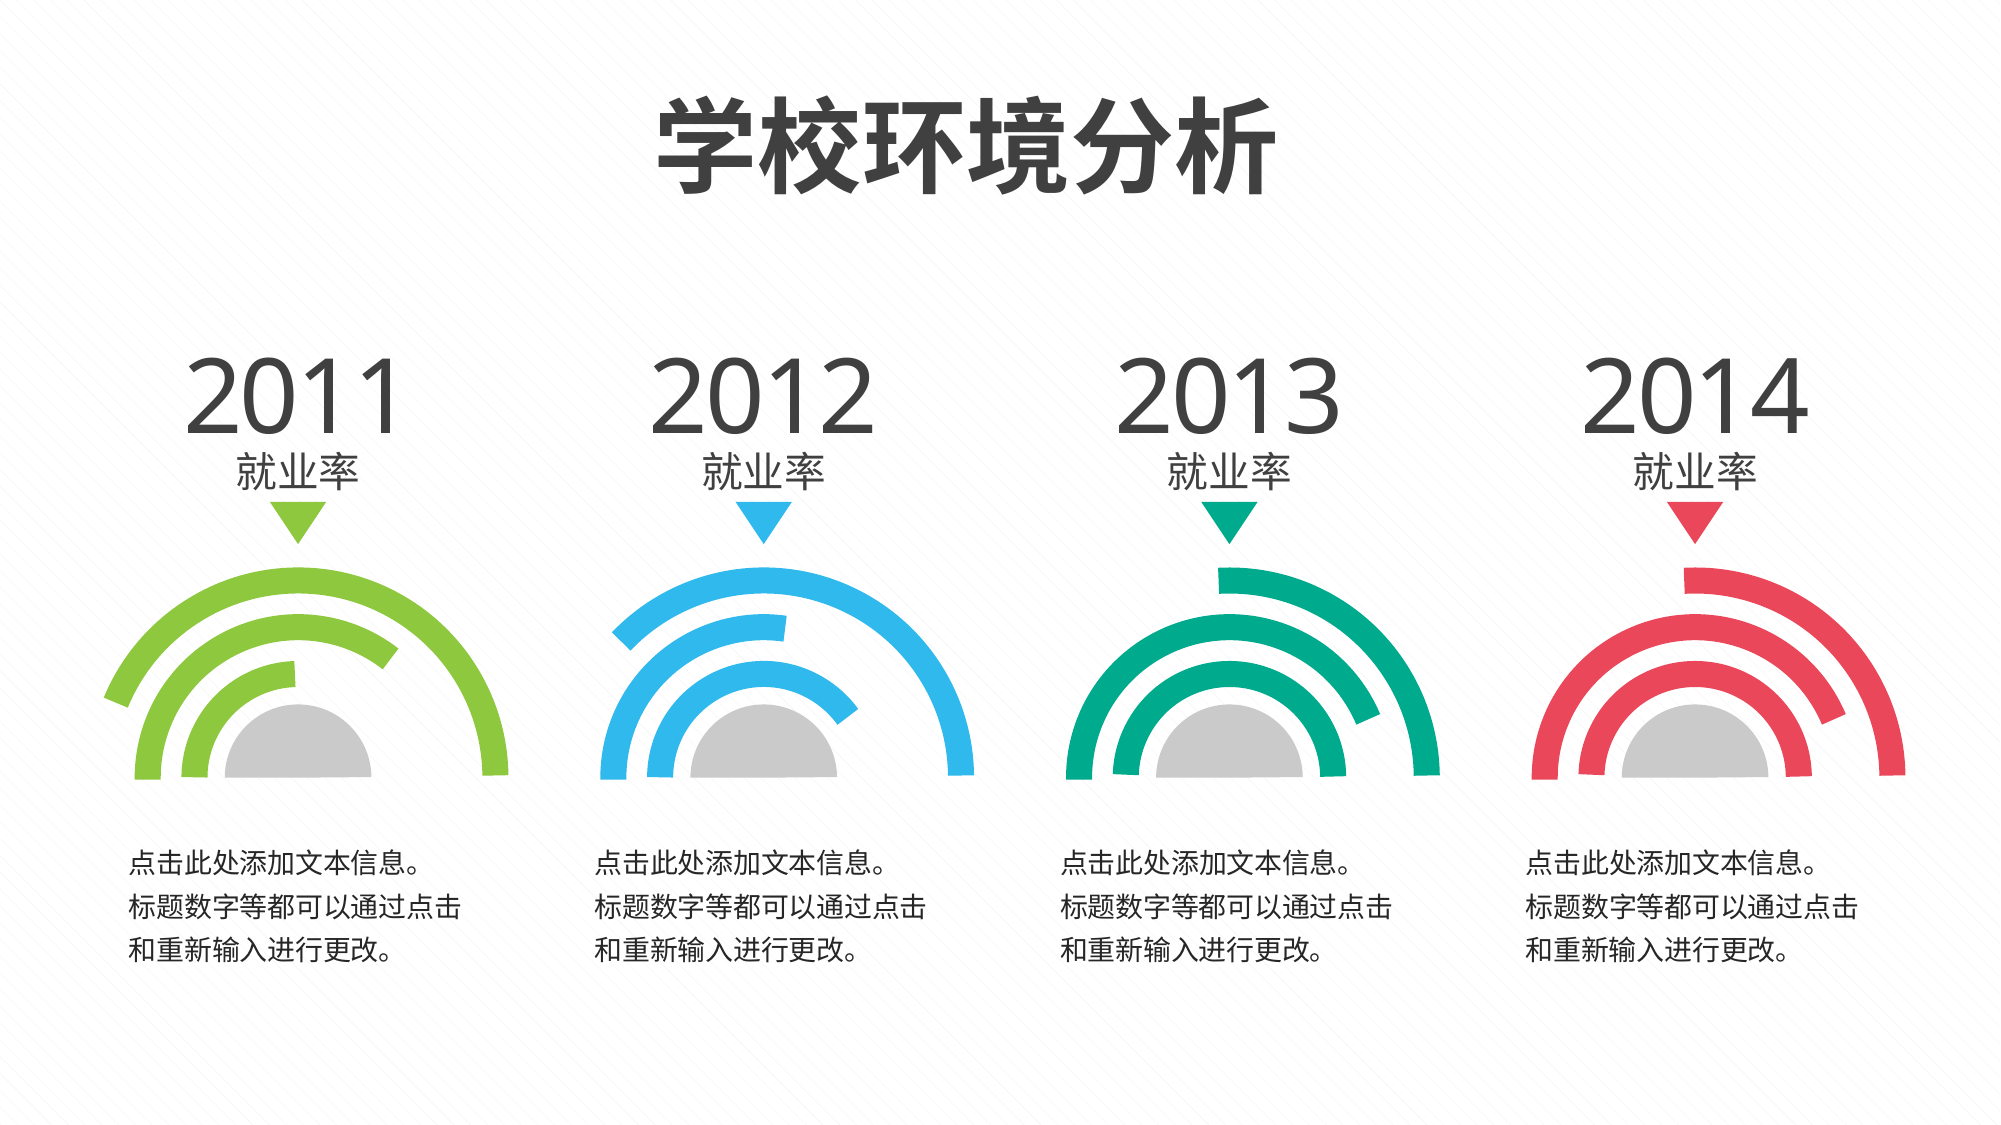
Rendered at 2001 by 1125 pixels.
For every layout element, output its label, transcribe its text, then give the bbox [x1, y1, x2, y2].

text_box 学校环境分析 [167, 73, 1766, 214]
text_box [1032, 322, 1427, 975]
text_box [566, 322, 961, 975]
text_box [1497, 322, 1893, 975]
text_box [100, 322, 496, 975]
